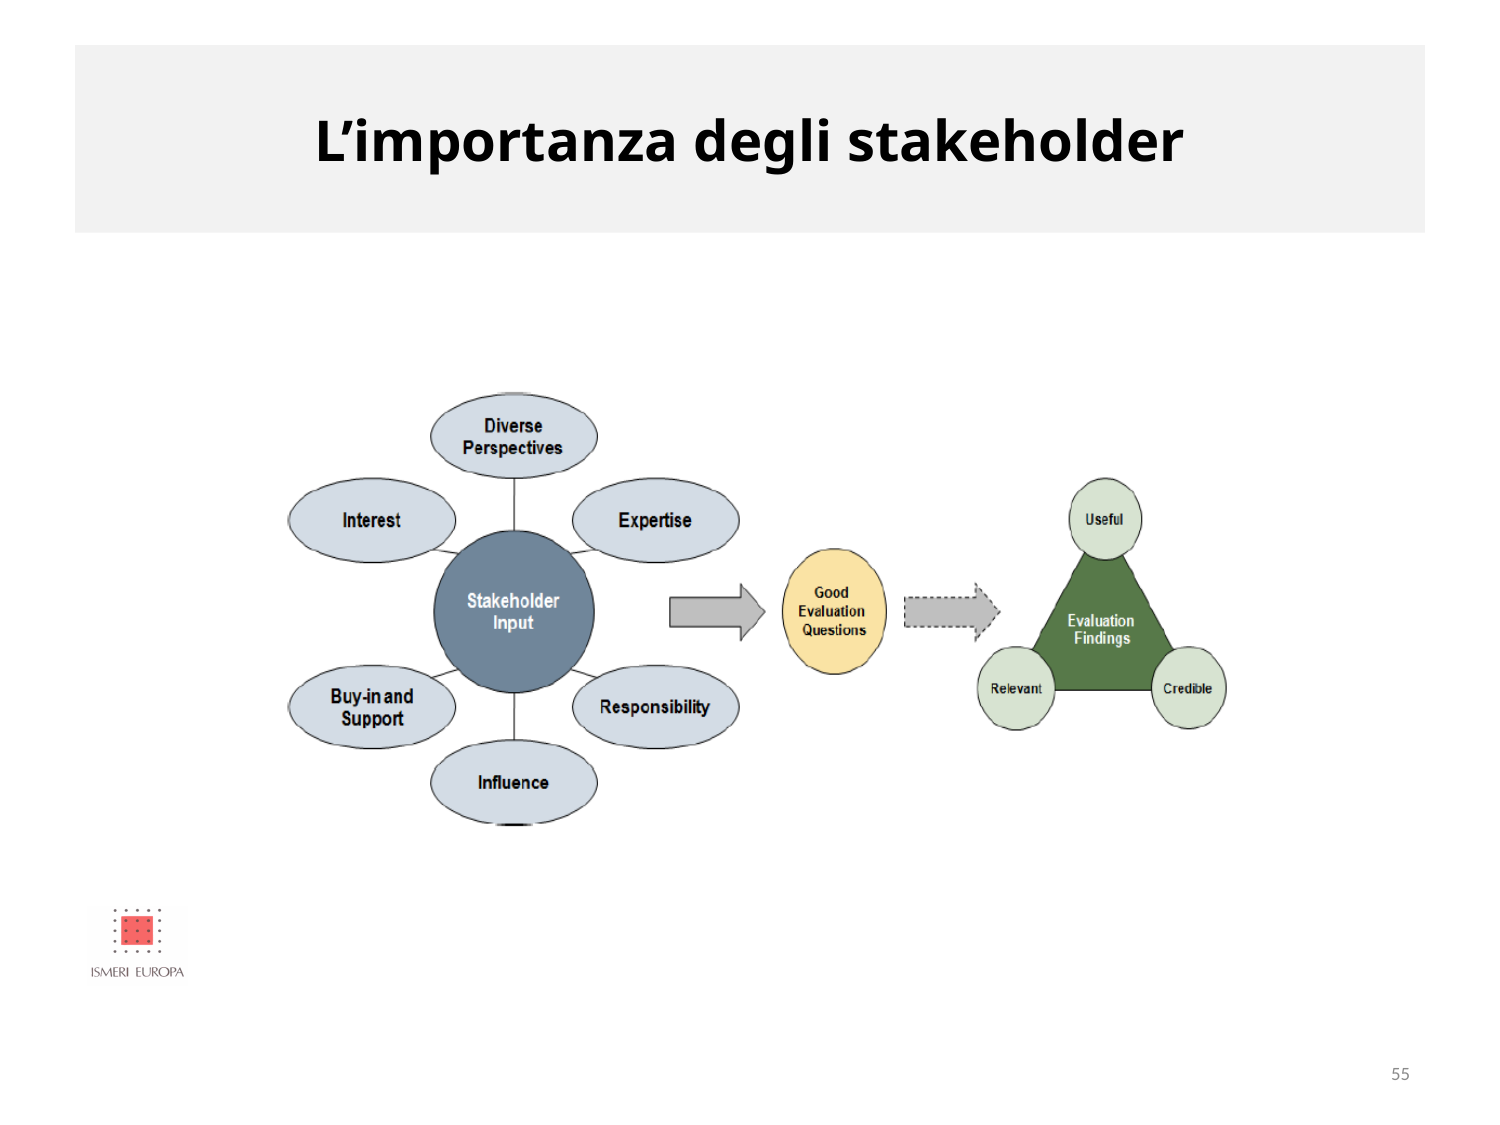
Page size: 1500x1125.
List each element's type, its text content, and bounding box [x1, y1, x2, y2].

slide_number 55 [1074, 1042, 1425, 1103]
picture [243, 376, 1257, 847]
picture [87, 906, 188, 986]
title L’importanza degli stakeholder [75, 45, 1425, 233]
